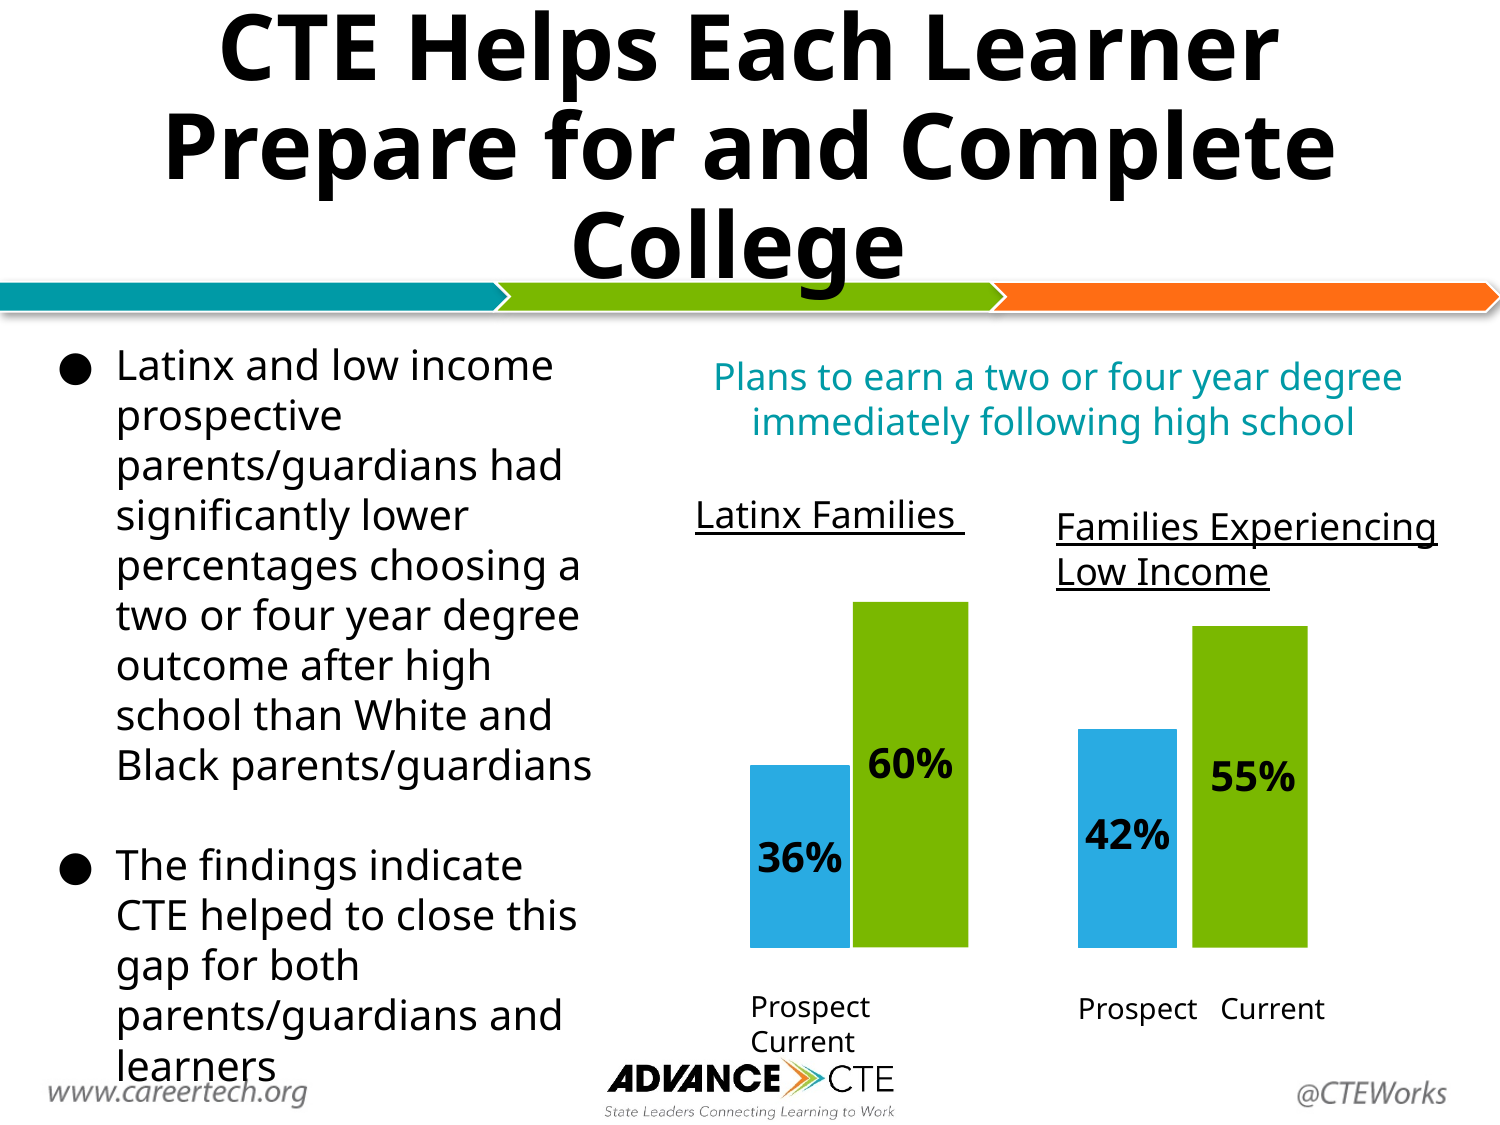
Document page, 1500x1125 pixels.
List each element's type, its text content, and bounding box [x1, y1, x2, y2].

text_box [1192, 626, 1308, 734]
text_box [750, 897, 850, 948]
title CTE Helps Each Learner Prepare for and Complete College [42, 40, 1458, 259]
text_box 36% [735, 816, 865, 897]
text_box 42% [1062, 793, 1193, 874]
text_box Prospect Current [1062, 975, 1342, 1041]
text_box 60% [846, 722, 976, 803]
text_box [750, 765, 850, 816]
text_box [1192, 815, 1308, 948]
picture [0, 1074, 332, 1114]
text_box [852, 803, 969, 948]
picture [585, 1051, 915, 1125]
picture [1257, 1074, 1478, 1114]
text_box [1078, 730, 1177, 793]
text_box Families Experiencing Low Income [1040, 487, 1466, 608]
text_box Latinx and low income prospective parents/guardians had significantly lower percentages choosing a two or four year degree outcome after high school than White and Black parents/guardians The findings indicate CTE helped to close this gap for both parents/guardians and learners [25, 323, 618, 1105]
text_box Prospect Current [735, 973, 1002, 1074]
text_box [852, 601, 969, 722]
text_box 55% [1188, 734, 1318, 815]
text_box [1078, 874, 1177, 948]
text_box Plans to earn a two or four year degree immediately following high school [638, 337, 1479, 458]
text_box Latinx Families [679, 476, 1019, 552]
